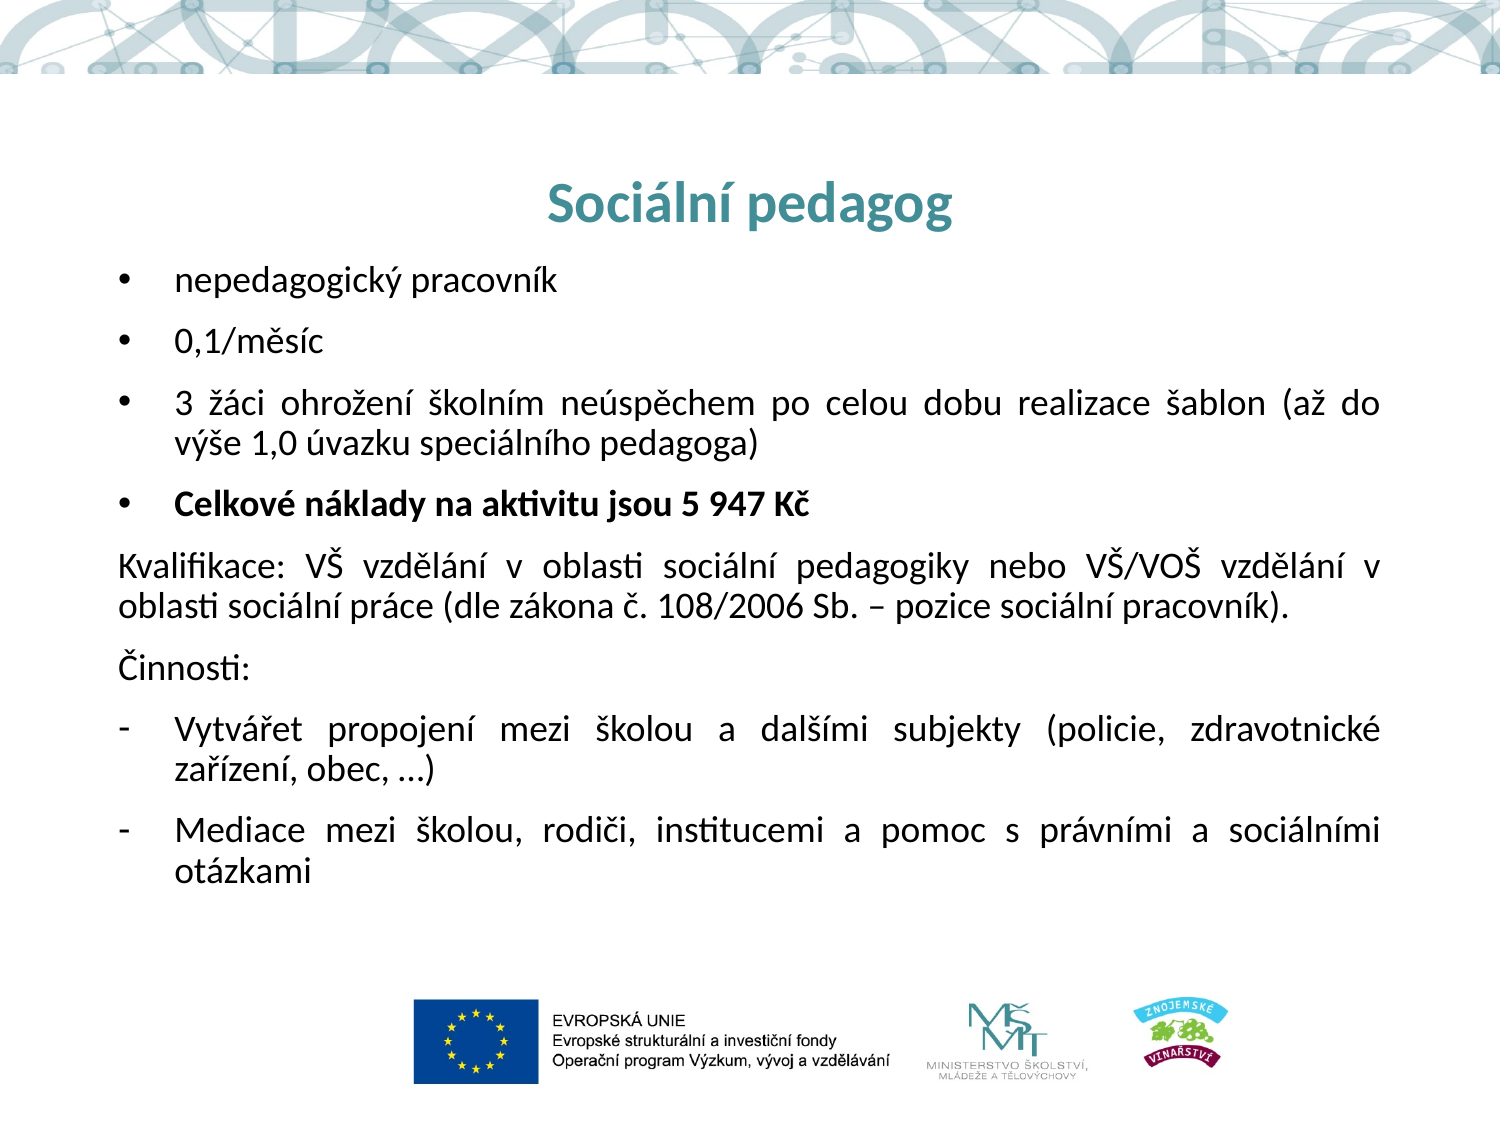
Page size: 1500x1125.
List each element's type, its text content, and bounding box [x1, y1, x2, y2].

picture [1131, 985, 1229, 1083]
picture [371, 957, 1129, 1125]
list nepedagogický pracovník 0,1/měsíc 3 žáci ohrožení školním neúspěchem po celou dobu realizace šablon (až do výše 1,0 úvazku speciálního pedagoga) Celkové náklady na aktivitu jsou 5 947 Kč Kvalifikace: VŠ vzdělání v oblasti sociální pedagogiky nebo VŠ/VOŠ vzdělání v oblasti sociální práce (dle zákona č. 108/2006 Sb. – pozice sociální pracovník). Činnosti: Vytvářet propojení mezi školou a dalšími subjekty (policie, zdravotnické zařízení, obec, …) Mediace mezi školou, rodiči, institucemi a pomoc s právními a sociálními otázkami [103, 252, 1397, 910]
title Sociální pedagog [103, 129, 1397, 252]
picture [0, 0, 1500, 74]
